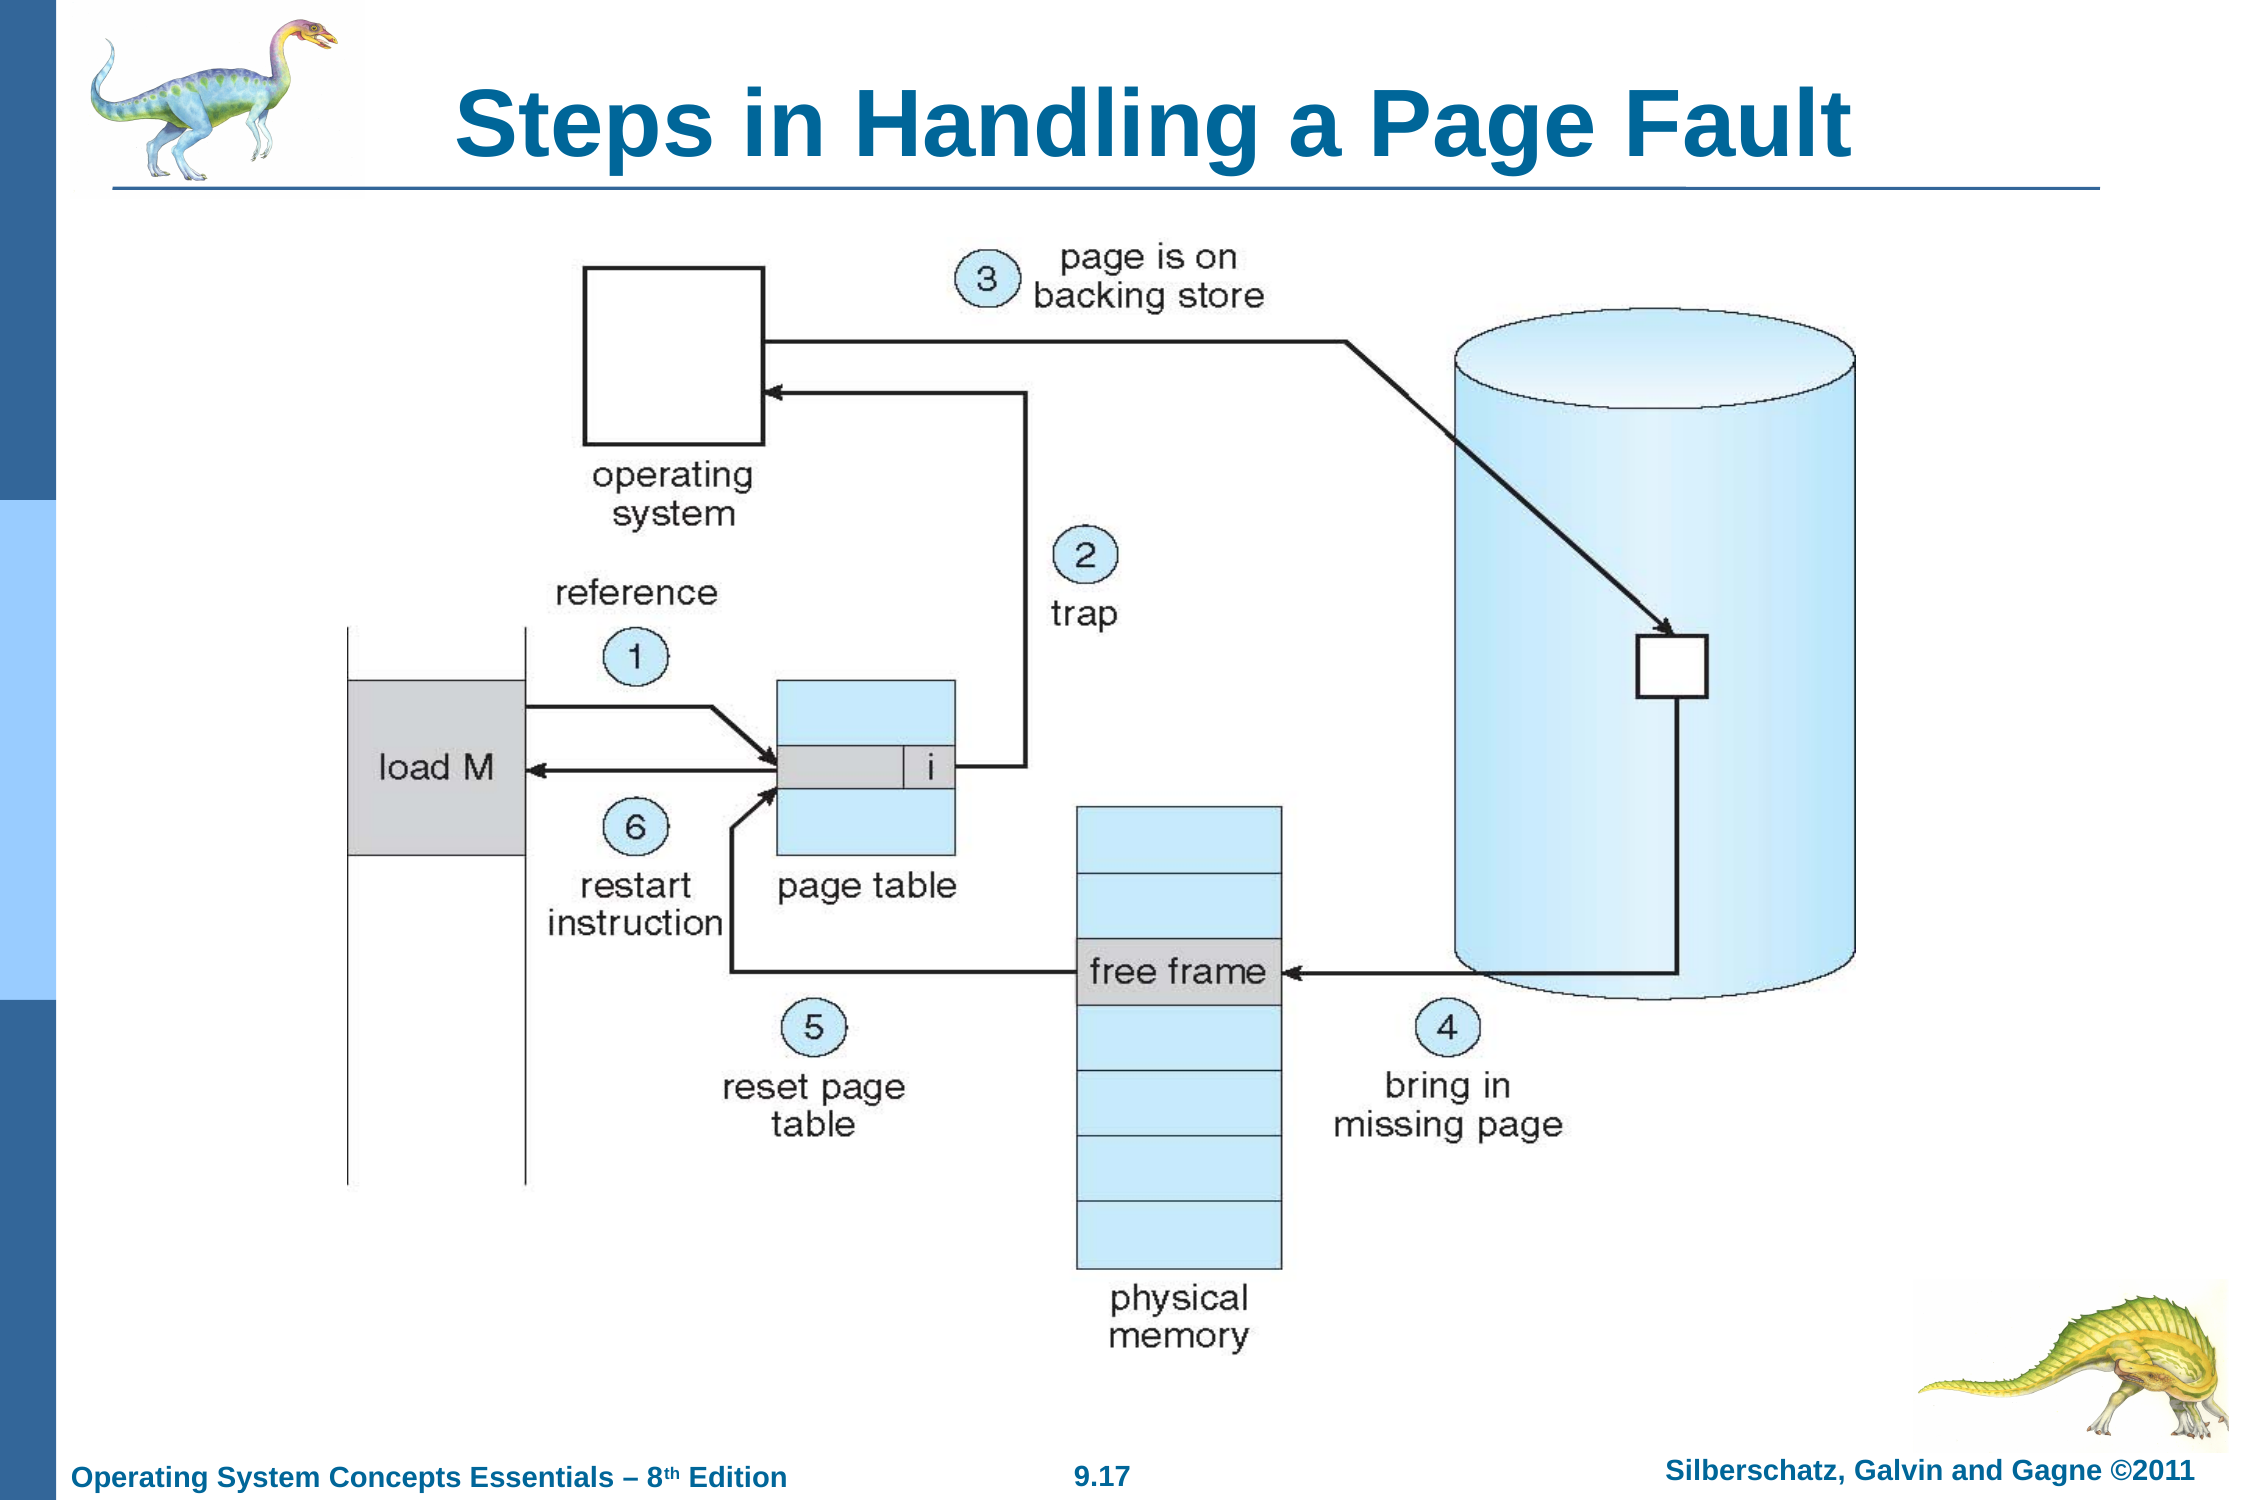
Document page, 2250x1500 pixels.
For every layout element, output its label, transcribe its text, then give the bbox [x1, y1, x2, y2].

picture [347, 236, 1856, 1356]
picture [1913, 1279, 2229, 1453]
title Steps in Handling a Page Fault [169, 60, 2138, 187]
picture [70, 0, 365, 199]
